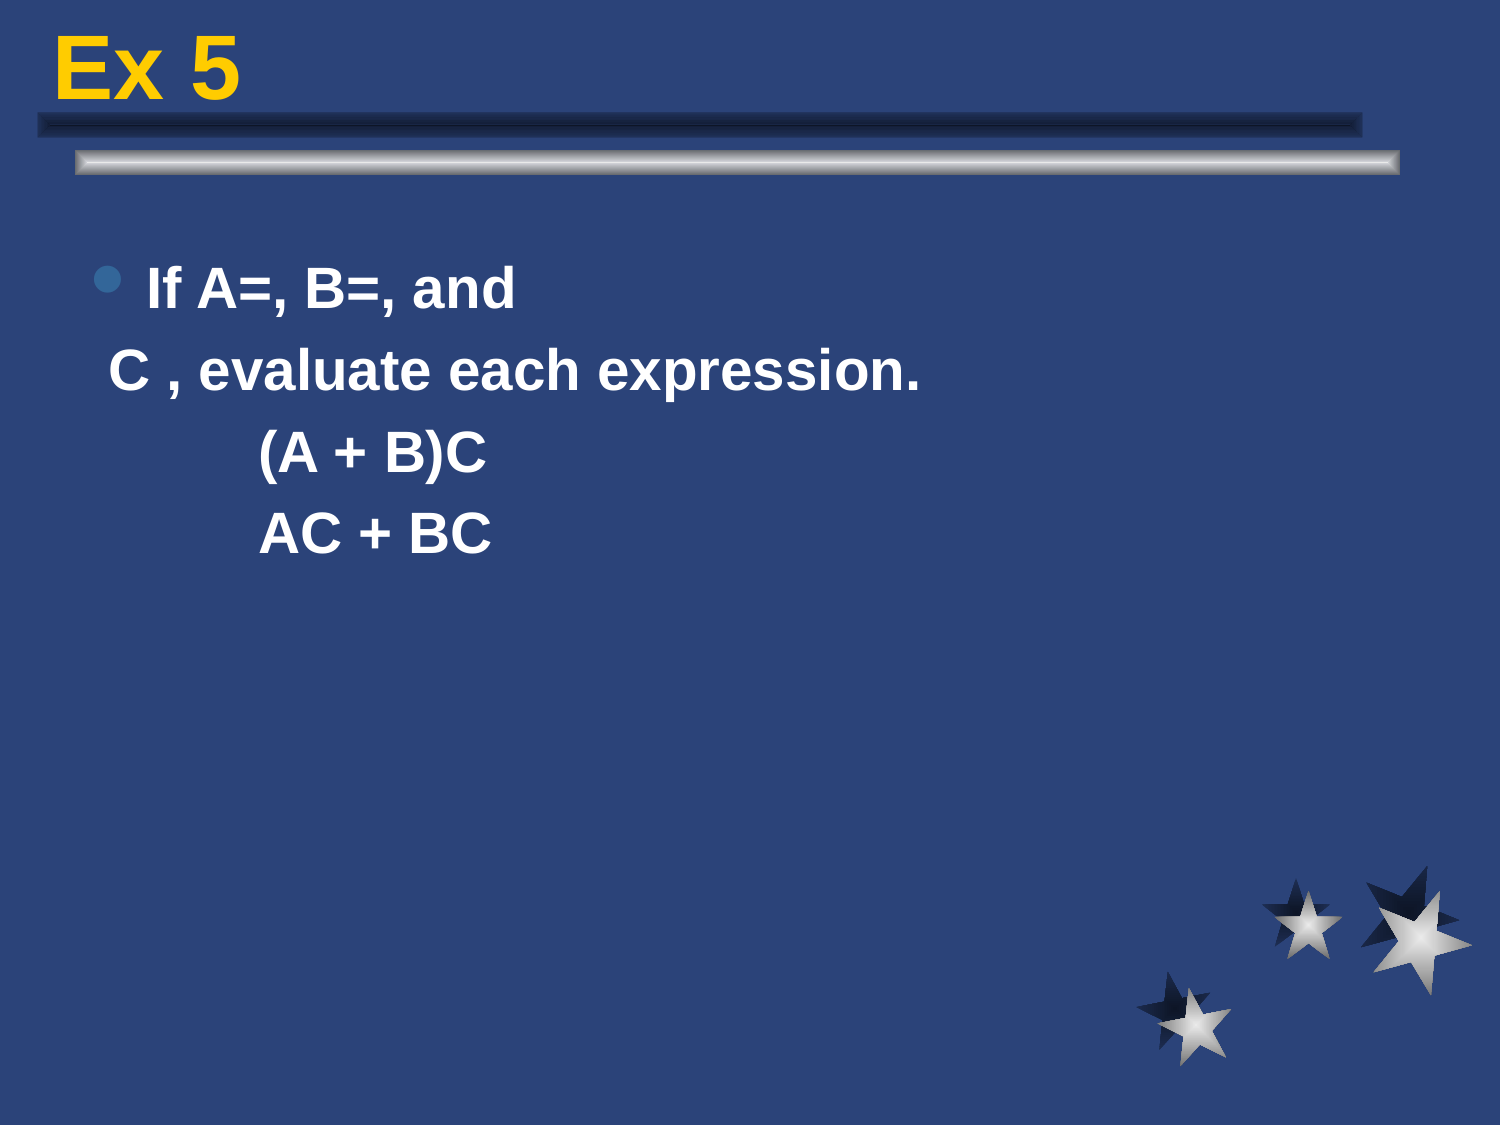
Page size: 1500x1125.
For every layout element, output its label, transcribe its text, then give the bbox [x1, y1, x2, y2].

title Ex 5 [37, 0, 1438, 125]
